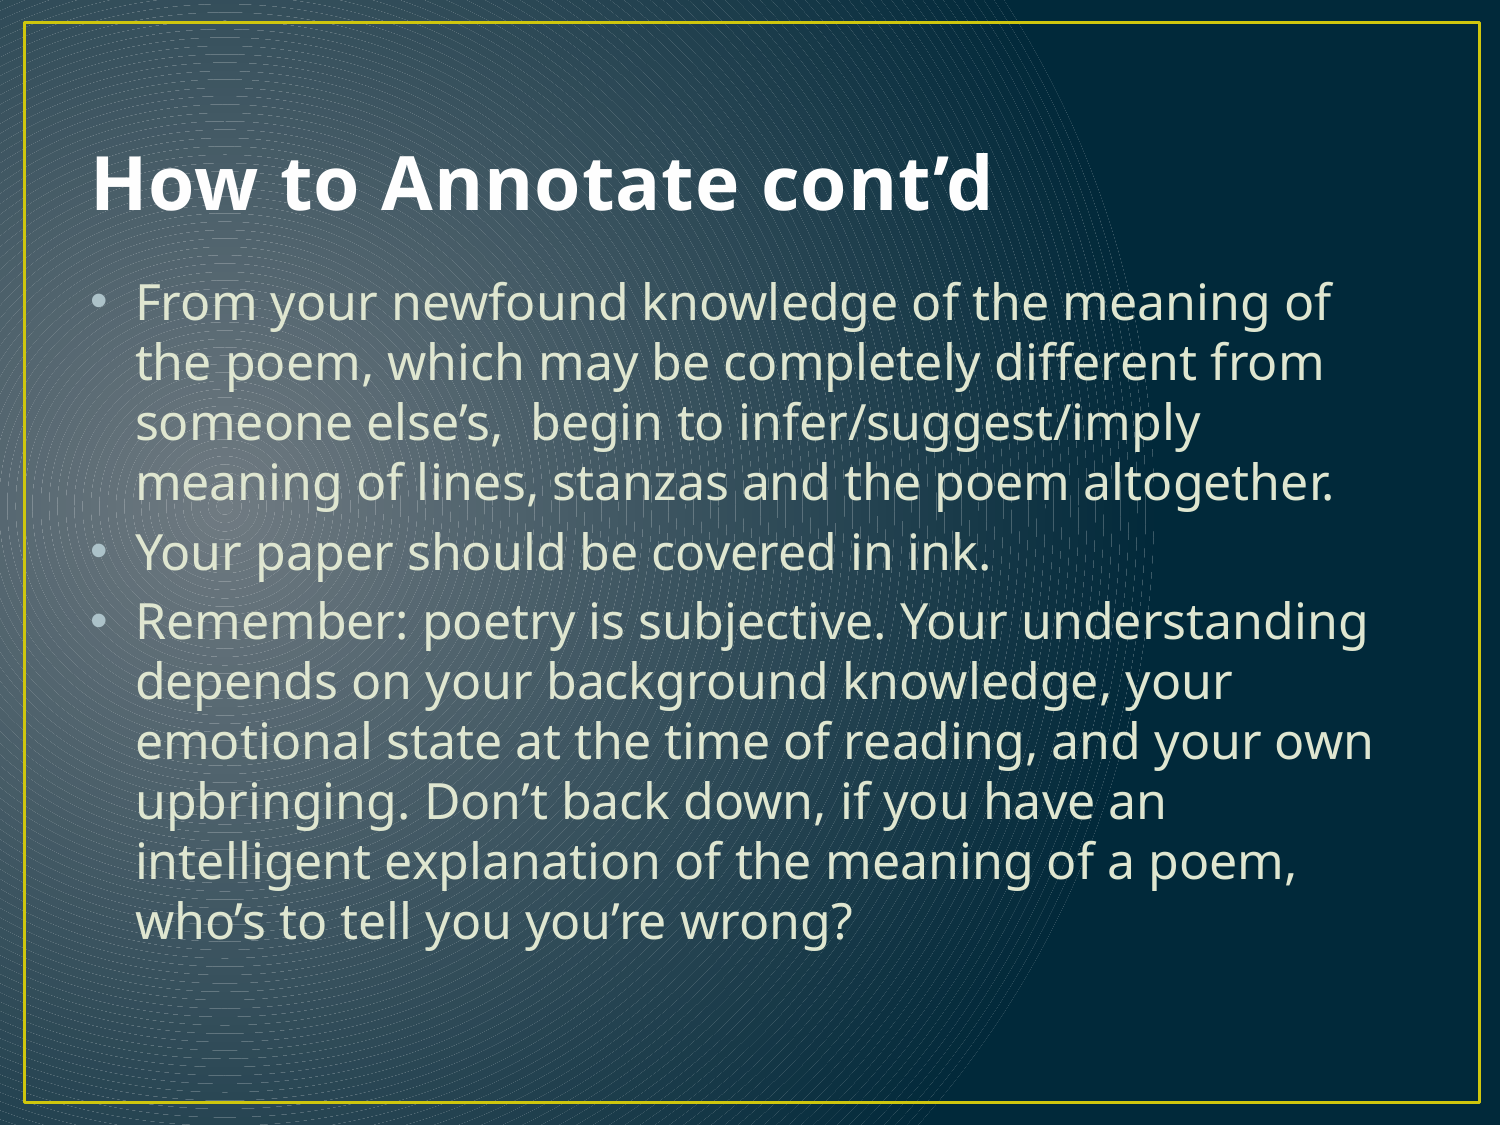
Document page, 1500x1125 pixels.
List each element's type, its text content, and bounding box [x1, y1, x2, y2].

list From your newfound knowledge of the meaning of the poem, which may be completely different from someone else’s, begin to infer/suggest/imply meaning of lines, stanzas and the poem altogether. Your paper should be covered in ink. Remember: poetry is subjective. Your understanding depends on your background knowledge, your emotional state at the time of reading, and your own upbringing. Don’t back down, if you have an intelligent explanation of the meaning of a poem, who’s to tell you you’re wrong? [75, 262, 1425, 1005]
title How to Annotate cont’d [75, 45, 1425, 233]
